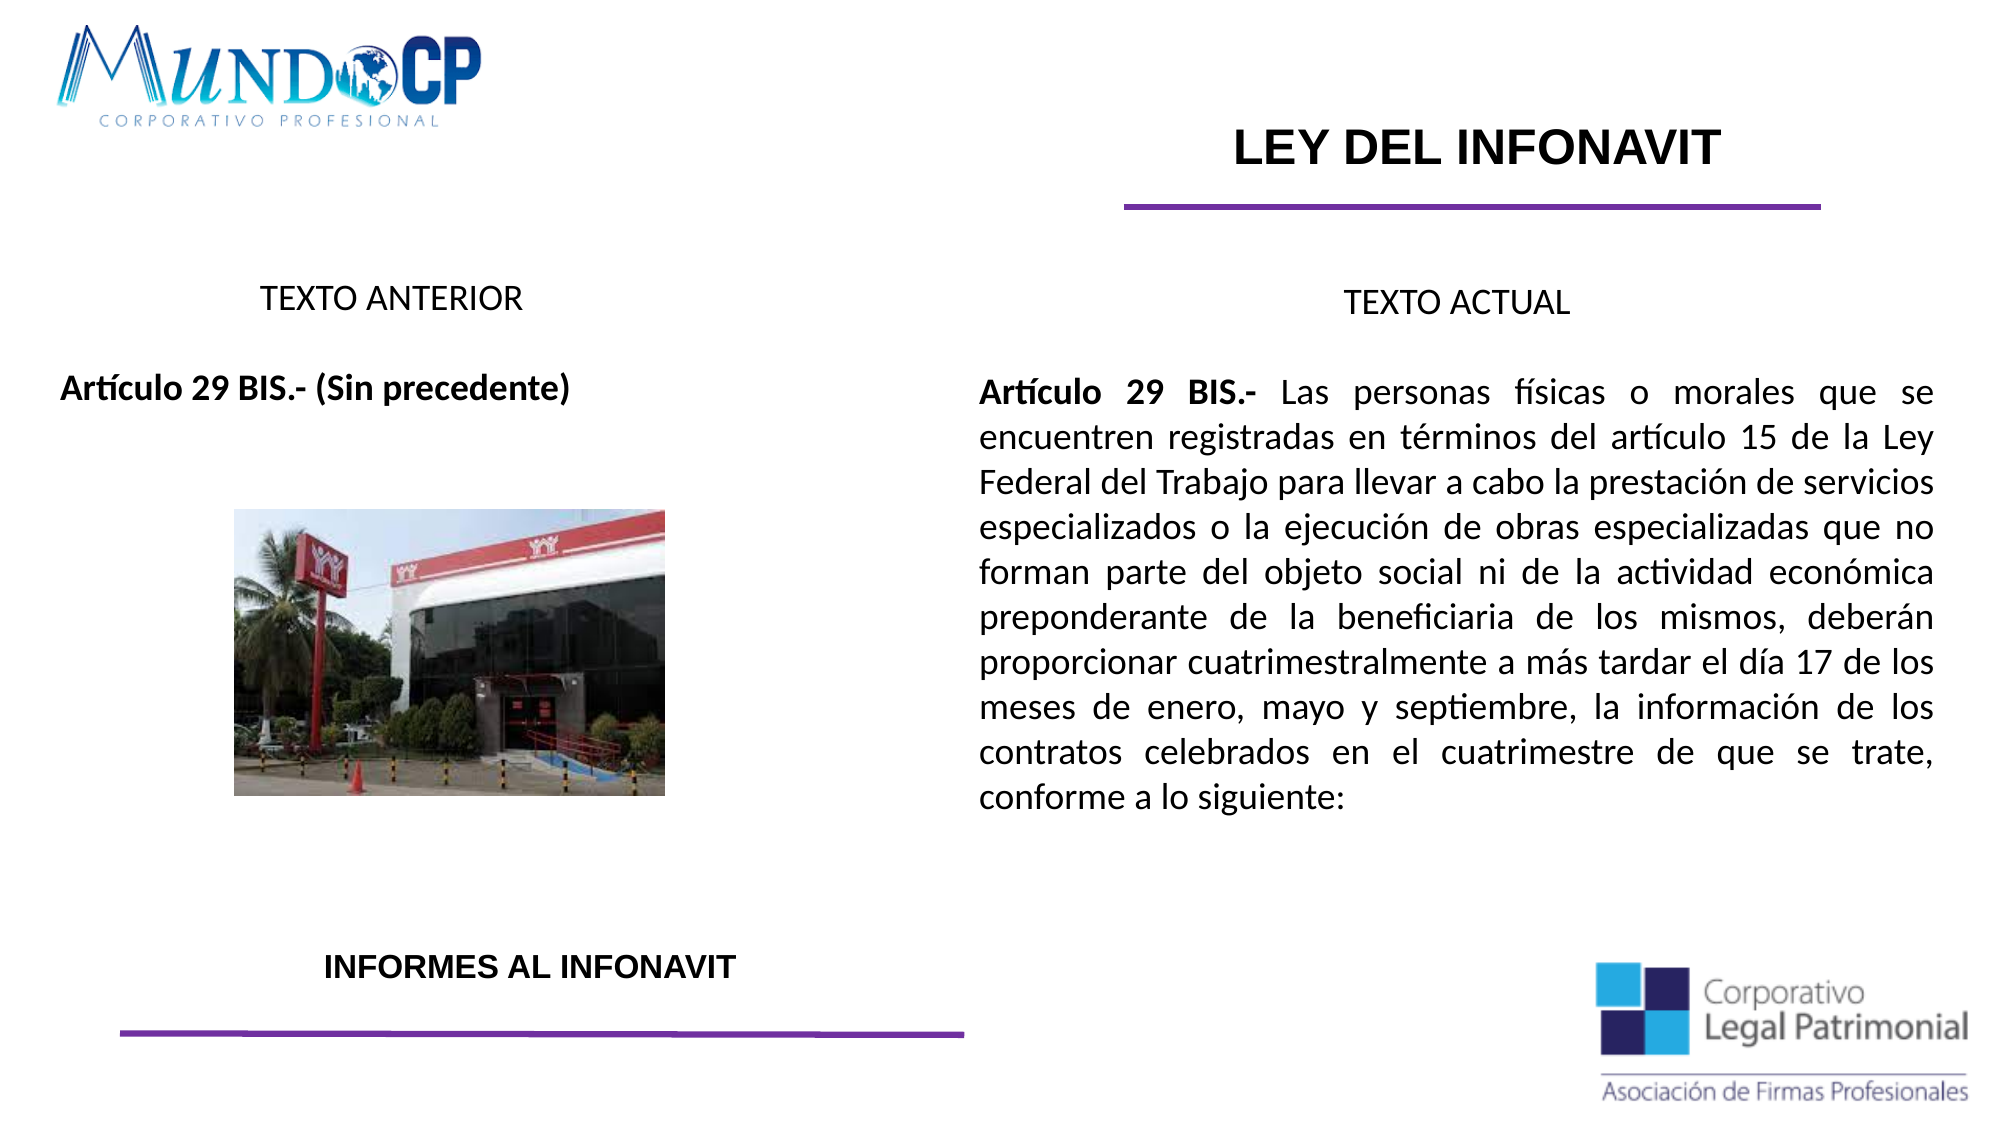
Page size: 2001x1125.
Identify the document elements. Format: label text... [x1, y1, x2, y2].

picture [1586, 939, 1985, 1125]
picture [0, 25, 521, 132]
picture [234, 509, 665, 796]
text_box TEXTO ANTERIOR Artículo 29 BIS.- (Sin precedente) [45, 265, 738, 416]
text_box TEXTO ACTUAL Artículo 29 BIS.- Las personas físicas o morales que se encuentren registradas en términos del artículo 15 de la Ley Federal del Trabajo para llevar a cabo la prestación de servicios especializados o la ejecución de obras especializadas que no forman parte del objeto social ni de la actividad económica preponderante de la beneficiaria de los mismos, deberán proporcionar cuatrimestralmente a más tardar el día 17 de los meses de enero, mayo y septiembre, la información de los contratos celebrados en el cuatrimestre de que se trate, conforme a lo siguiente: [964, 269, 1950, 825]
text_box INFORMES AL INFONAVIT [95, 938, 966, 993]
text_box LEY DEL INFONAVIT [1091, 107, 1865, 182]
